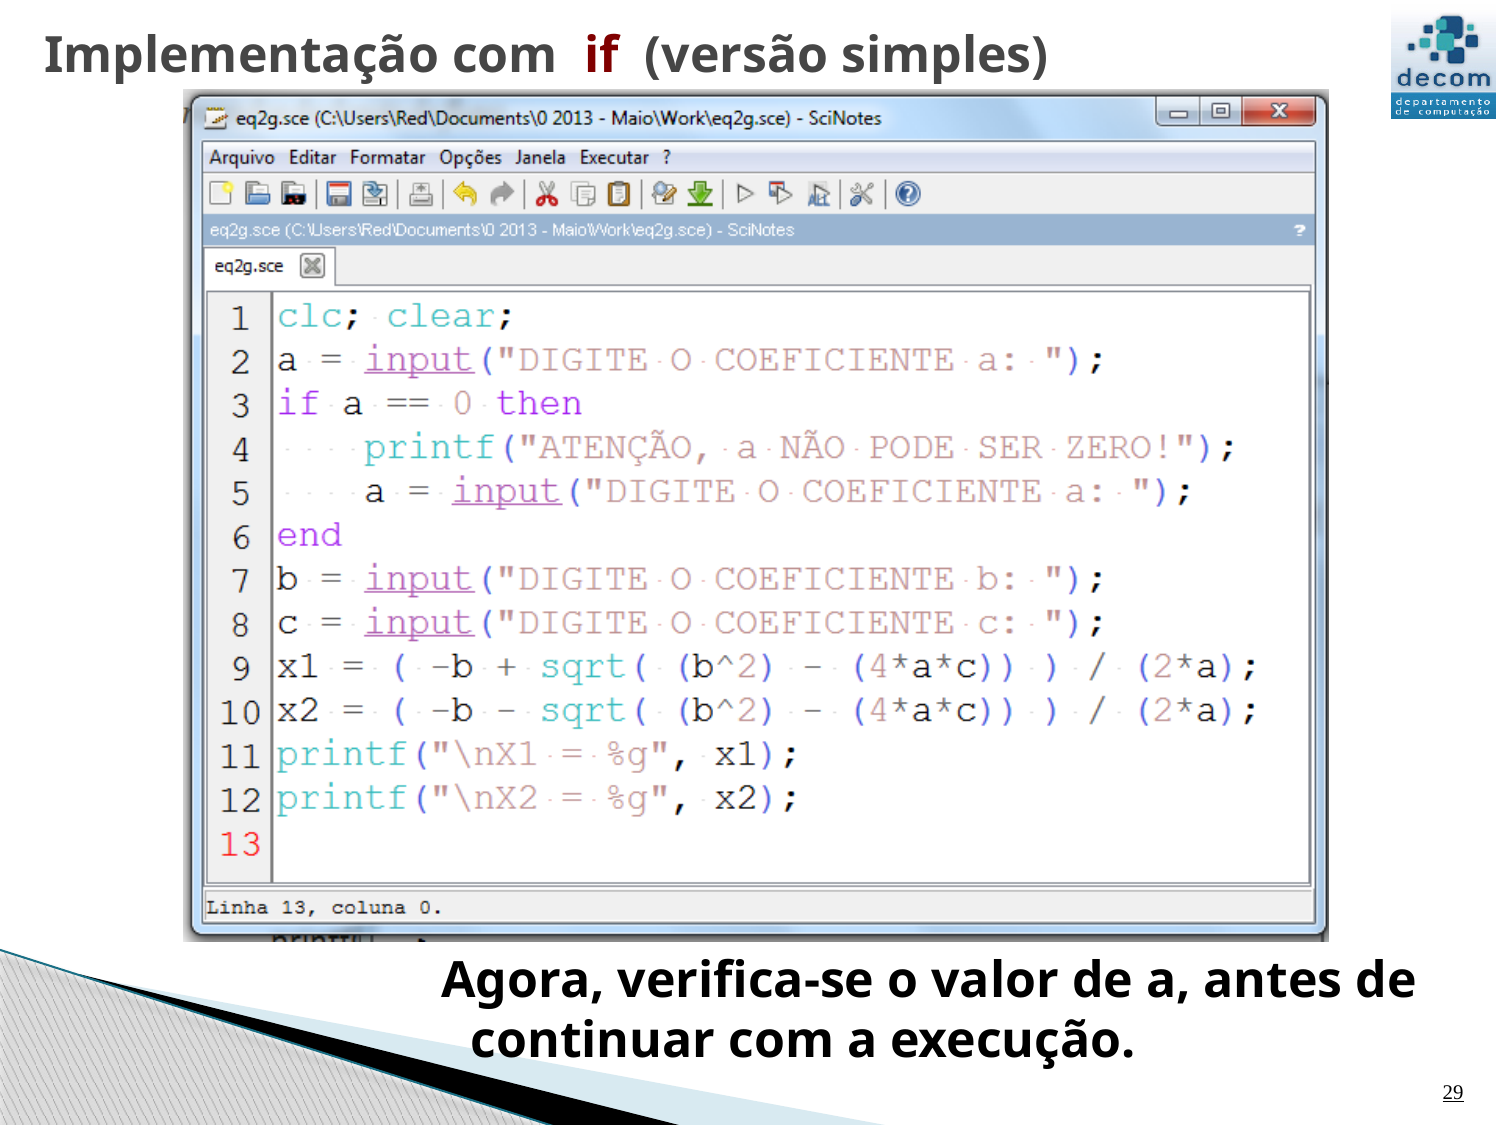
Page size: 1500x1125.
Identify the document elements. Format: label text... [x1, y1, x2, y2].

text_box Agora, verifica-se o valor de a, antes de continuar com a execução. [395, 940, 1435, 1106]
picture [1391, 4, 1496, 119]
slide_number 29 [1418, 1051, 1479, 1112]
picture [182, 89, 1329, 942]
title Implementação com if (versão simples) [29, 0, 1380, 104]
